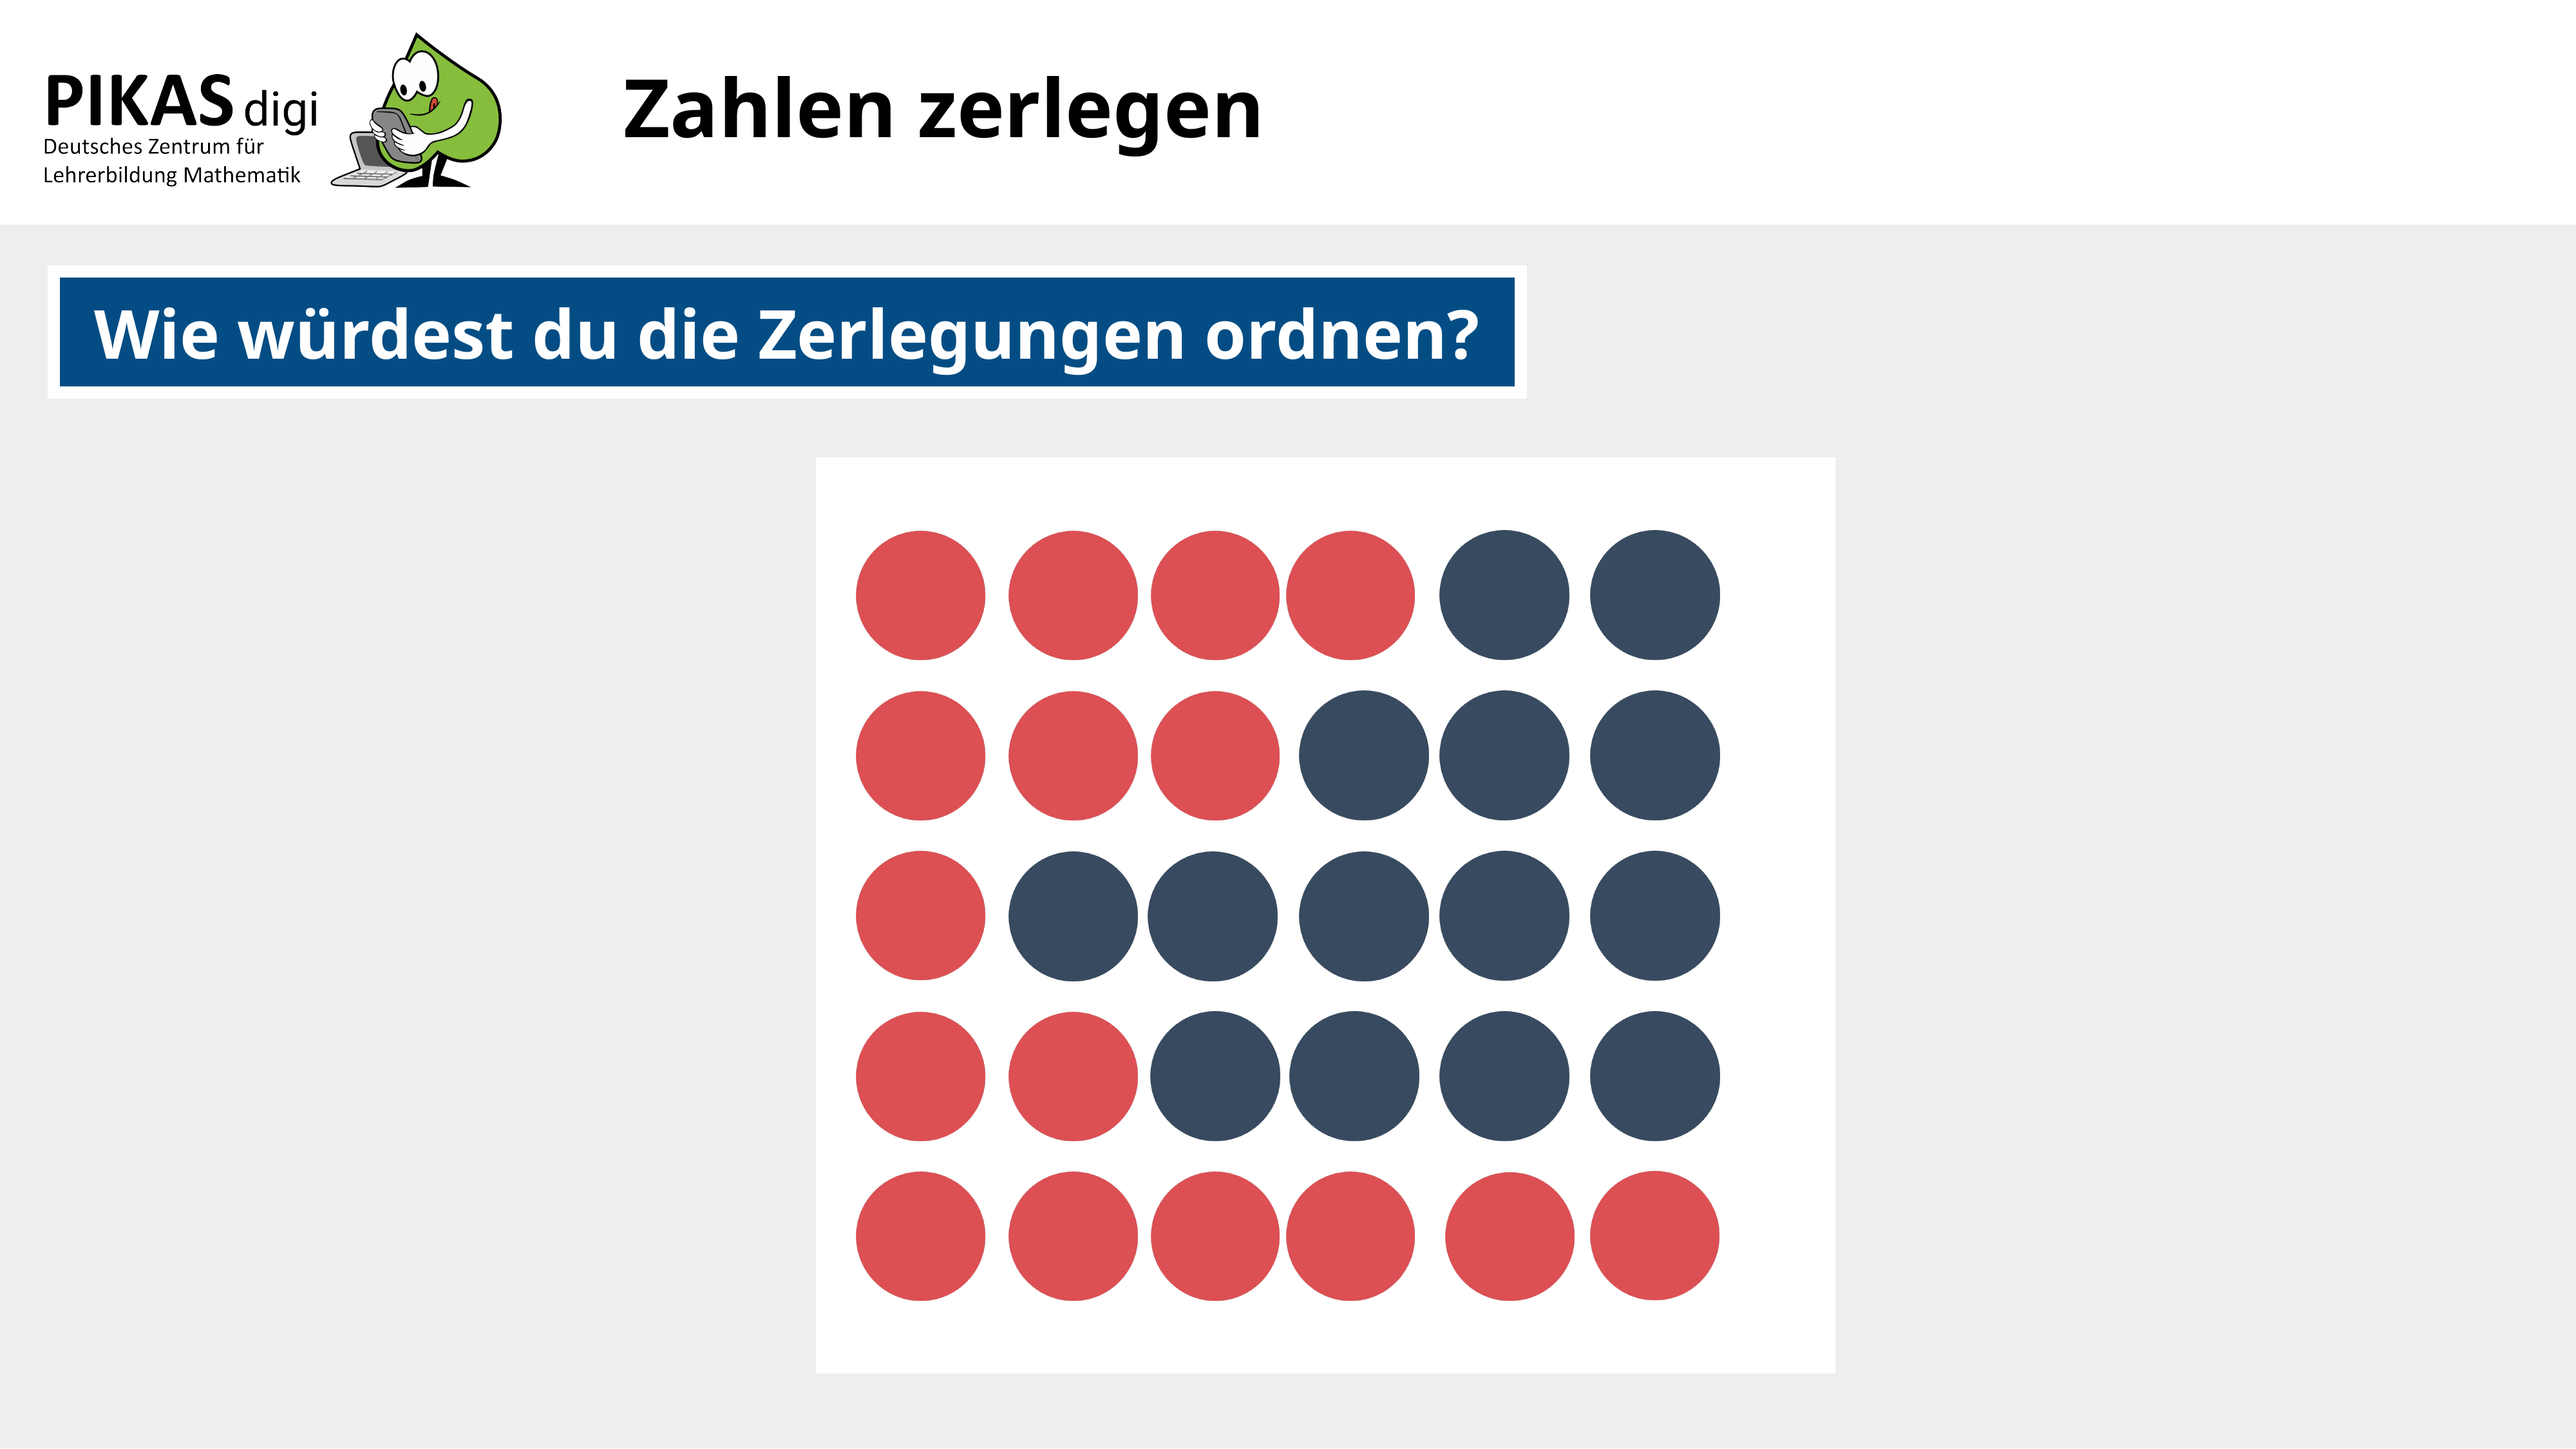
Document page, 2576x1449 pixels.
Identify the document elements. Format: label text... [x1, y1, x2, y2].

picture [0, 225, 2576, 1448]
picture [43, 31, 504, 189]
text_box [822, 464, 1830, 1367]
text_box Wie würdest du die Zerlegungen ordnen? [53, 271, 1521, 393]
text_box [856, 530, 1720, 660]
title Zahlen zerlegen [603, 16, 2546, 207]
